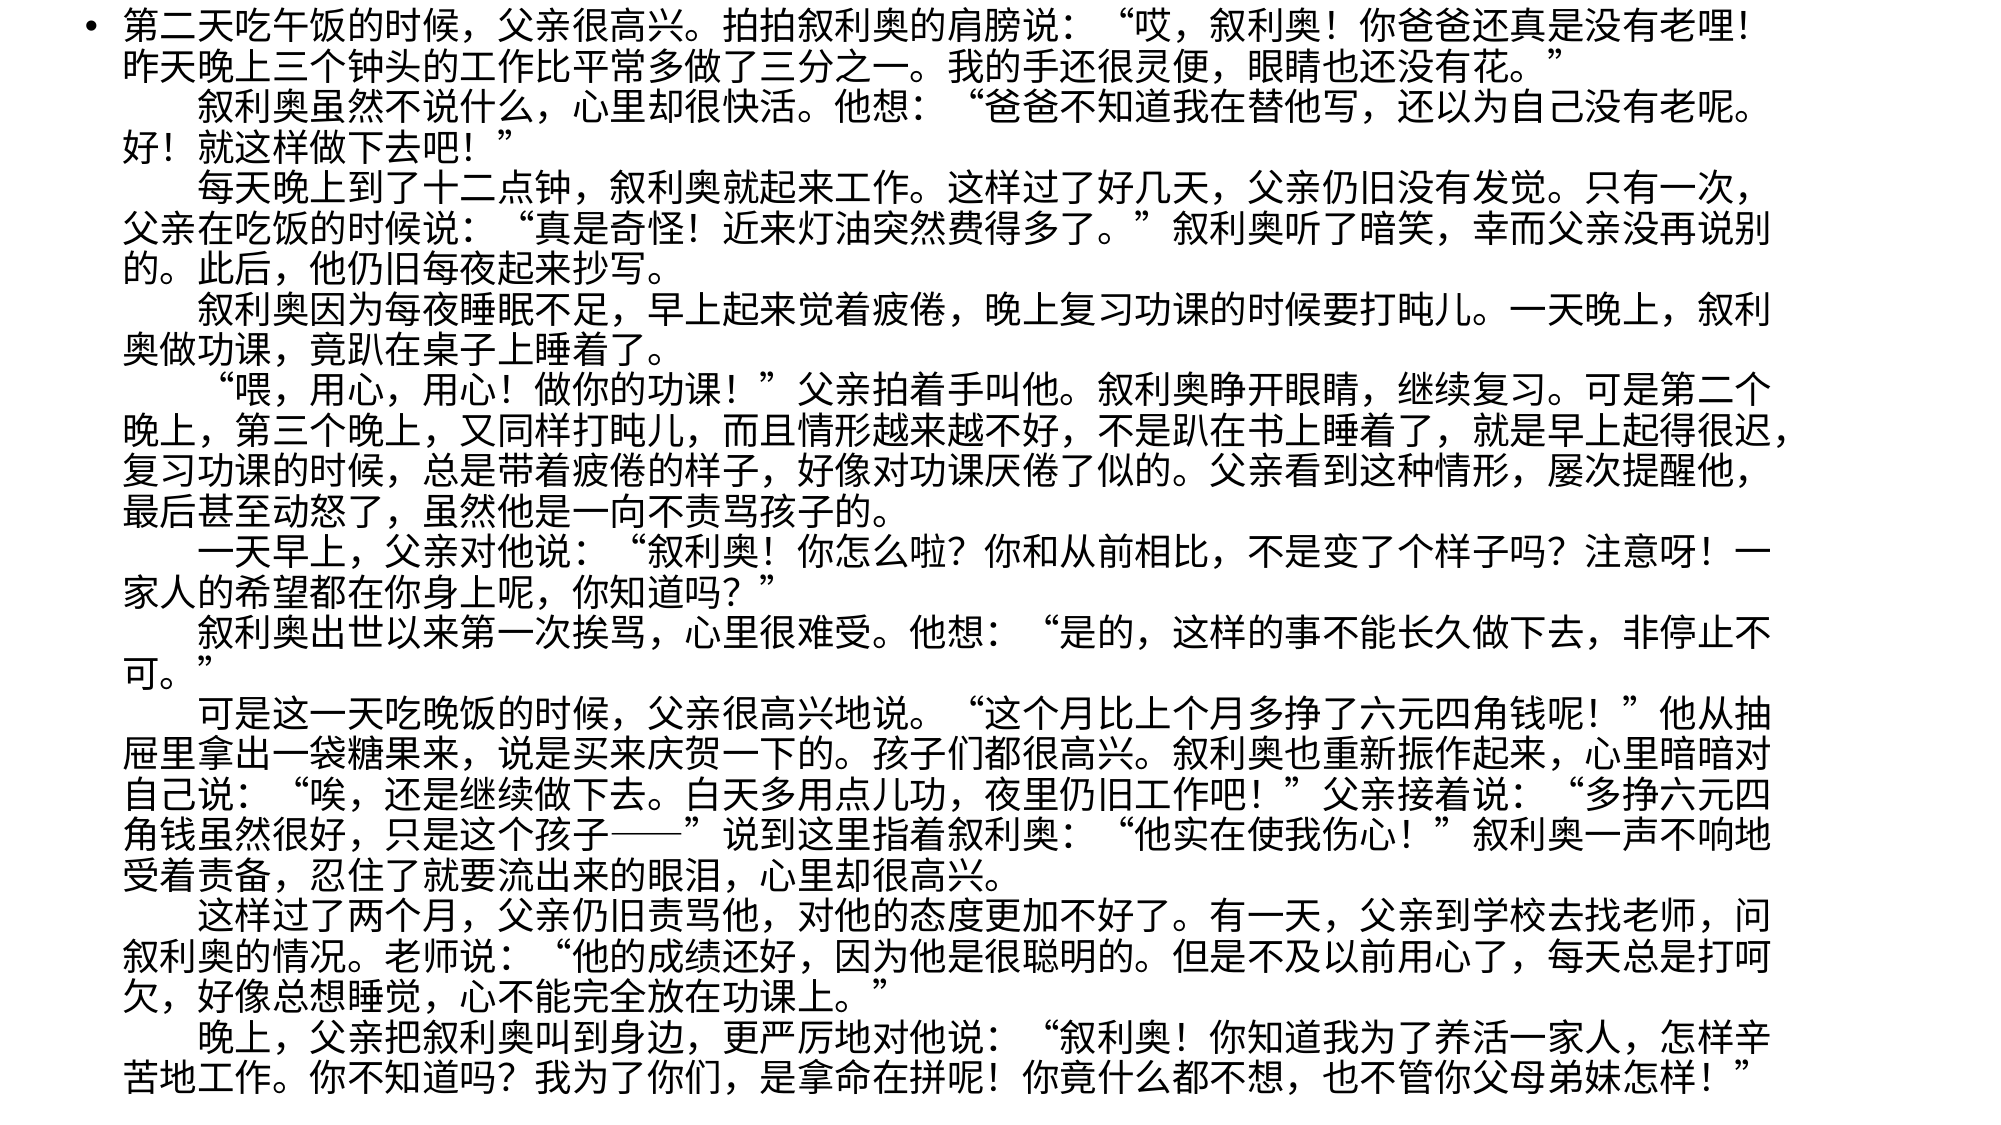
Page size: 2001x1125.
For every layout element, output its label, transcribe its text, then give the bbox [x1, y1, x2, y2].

list 第二天吃午饭的时候，父亲很高兴。拍拍叙利奥的肩膀说：“哎，叙利奥！你爸爸还真是没有老哩！昨天晚上三个钟头的工作比平常多做了三分之一。我的手还很灵便，眼睛也还没有花。” 叙利奥虽然不说什么，心里却很快活。他想：“爸爸不知道我在替他写，还以为自己没有老呢。好！就这样做下去吧！” 每天晚上到了十二点钟，叙利奥就起来工作。这样过了好几天，父亲仍旧没有发觉。只有一次，父亲在吃饭的时候说：“真是奇怪！近来灯油突然费得多了。”叙利奥听了暗笑，幸而父亲没再说别的。此后，他仍旧每夜起来抄写。 叙利奥因为每夜睡眠不足，早上起来觉着疲倦，晚上复习功课的时候要打盹儿。一天晚上，叙利奥做功课，竟趴在桌子上睡着了。 “喂，用心，用心！做你的功课！”父亲拍着手叫他。叙利奥睁开眼睛，继续复习。可是第二个晚上，第三个晚上，又同样打盹儿，而且情形越来越不好，不是趴在书上睡着了，就是早上起得很迟，复习功课的时候，总是带着疲倦的样子，好像对功课厌倦了似的。父亲看到这种情形，屡次提醒他，最后甚至动怒了，虽然他是一向不责骂孩子的。 一天早上，父亲对他说：“叙利奥！你怎么啦？你和从前相比，不是变了个样子吗？注意呀！一家人的希望都在你身上呢，你知道吗？” 叙利奥出世以来第一次挨骂，心里很难受。他想：“是的，这样的事不能长久做下去，非停止不可。” 可是这一天吃晚饭的时候，父亲很高兴地说。“这个月比上个月多挣了六元四角钱呢！”他从抽屉里拿出一袋糖果来，说是买来庆贺一下的。孩子们都很高兴。叙利奥也重新振作起来，心里暗暗对自己说：“唉，还是继续做下去。白天多用点儿功，夜里仍旧工作吧！”父亲接着说：“多挣六元四角钱虽然很好，只是这个孩子——”说到这里指着叙利奥：“他实在使我伤心！”叙利奥一声不响地受着责备，忍住了就要流出来的眼泪，心里却很高兴。 这样过了两个月，父亲仍旧责骂他，对他的态度更加不好了。有一天，父亲到学校去找老师，问叙利奥的情况。老师说：“他的成绩还好，因为他是很聪明的。但是不及以前用心了，每天总是打呵欠，好像总想睡觉，心不能完全放在功课上。” 晚上，父亲把叙利奥叫到身边，更严厉地对他说：“叙利奥！你知道我为了养活一家人，怎样辛苦地工作。你不知道吗？我为了你们，是拿命在拼呢！你竟什么都不想，也不管你父母弟妹怎样！” [69, 0, 1795, 889]
